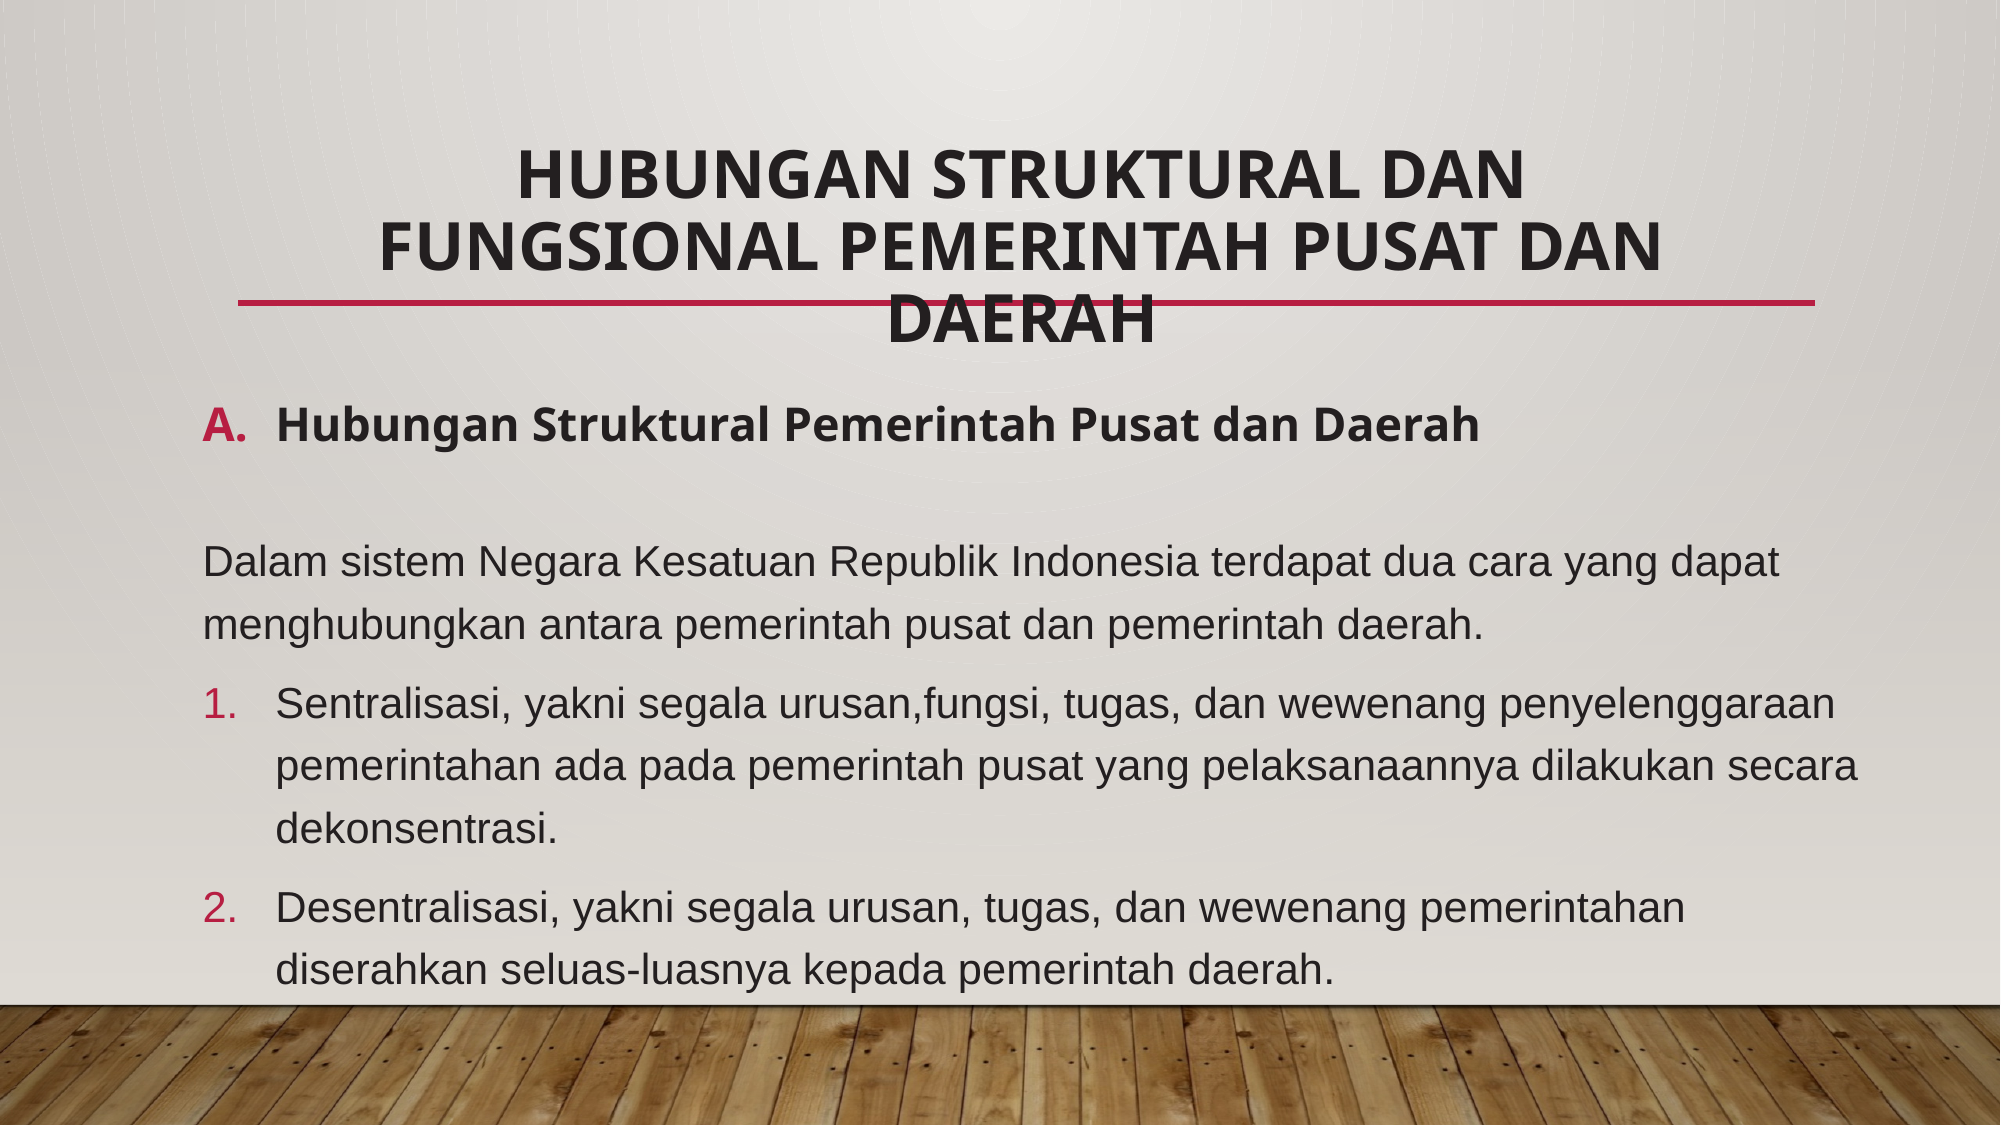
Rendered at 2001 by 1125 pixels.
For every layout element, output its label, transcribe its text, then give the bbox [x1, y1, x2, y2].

picture [0, 1005, 2000, 1125]
list Hubungan Struktural Pemerintah Pusat dan Daerah Dalam sistem Negara Kesatuan Republik Indonesia terdapat dua cara yang dapat menghubungkan antara pemerintah pusat dan pemerintah daerah. Sentralisasi, yakni segala urusan,fungsi, tugas, dan wewenang penyelenggaraan pemerintahan ada pada pemerintah pusat yang pelaksanaannya dilakukan secara dekonsentrasi. Desentralisasi, yakni segala urusan, tugas, dan wewenang pemerintahan diserahkan seluas-luasnya kepada pemerintah daerah. [187, 376, 1913, 1007]
title Hubungan Struktural dan Fungsional Pemerintah Pusat dan Daerah [318, 61, 1725, 272]
